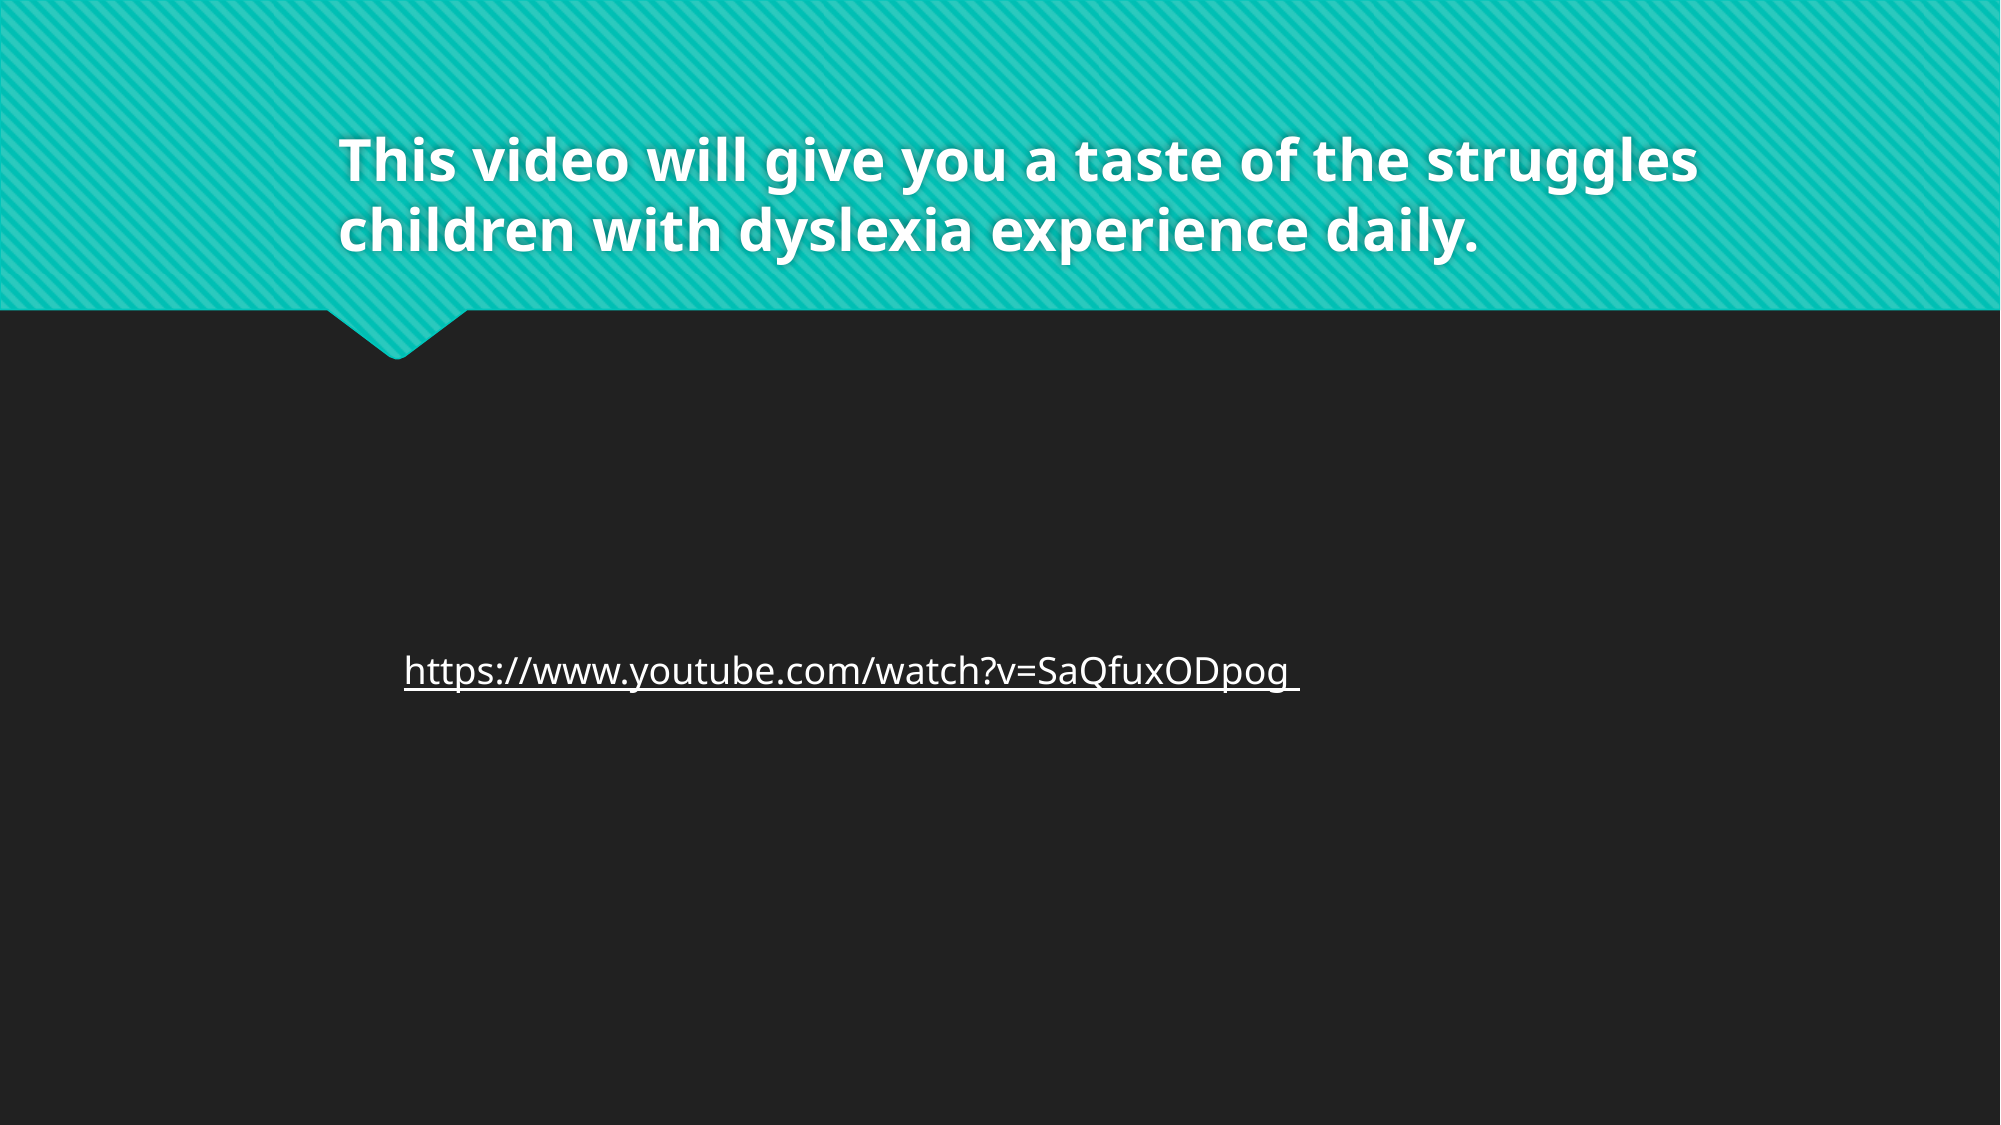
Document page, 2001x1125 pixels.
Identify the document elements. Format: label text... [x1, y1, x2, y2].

list This video will give you a taste of the struggles children with dyslexia experience daily. [323, 115, 1764, 334]
text_box https://www.youtube.com/watch?v=SaQfuxODpog [388, 640, 1566, 751]
